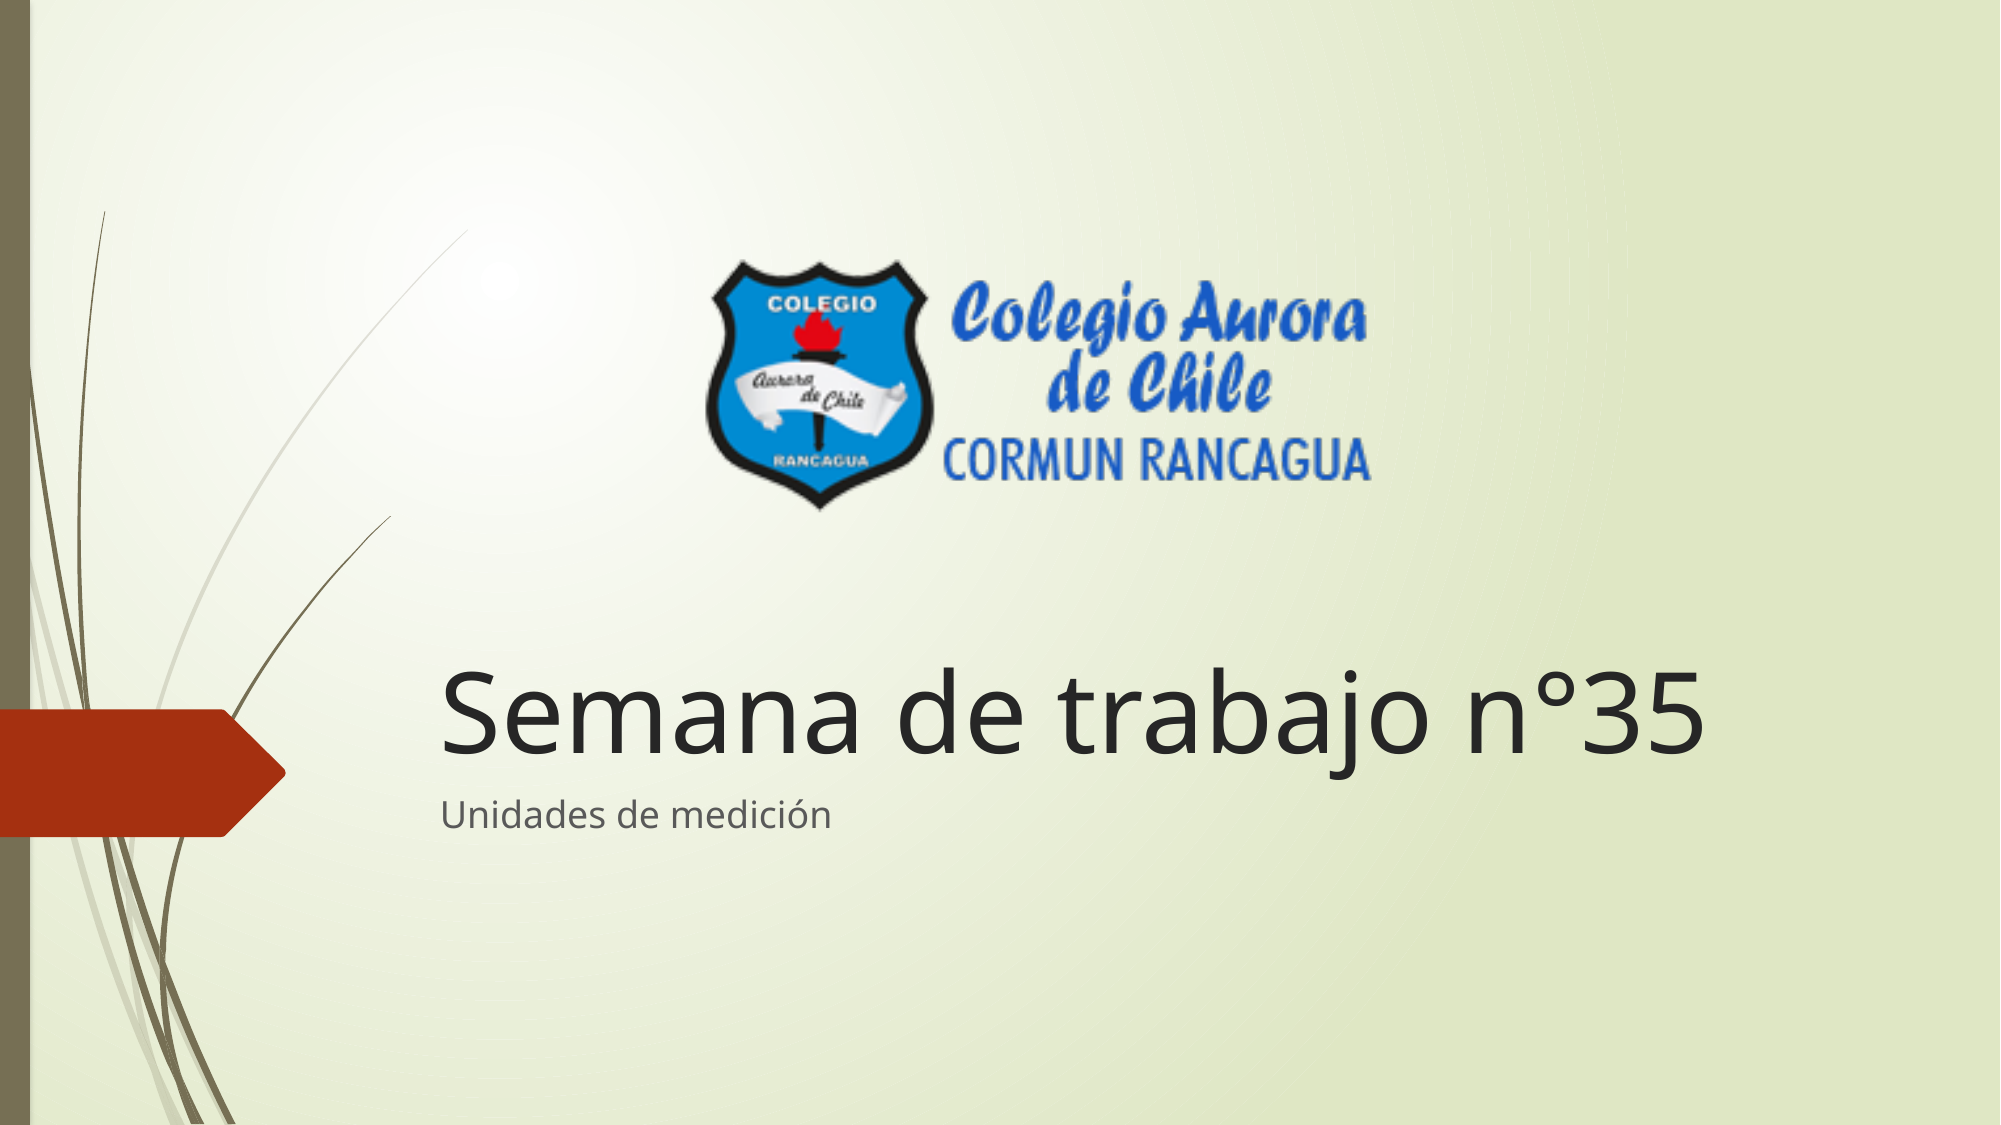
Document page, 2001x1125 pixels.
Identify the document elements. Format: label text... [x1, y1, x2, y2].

title Semana de trabajo n°35 [424, 412, 1888, 784]
picture [691, 257, 1393, 515]
subtitle Unidades de medición [424, 783, 892, 868]
